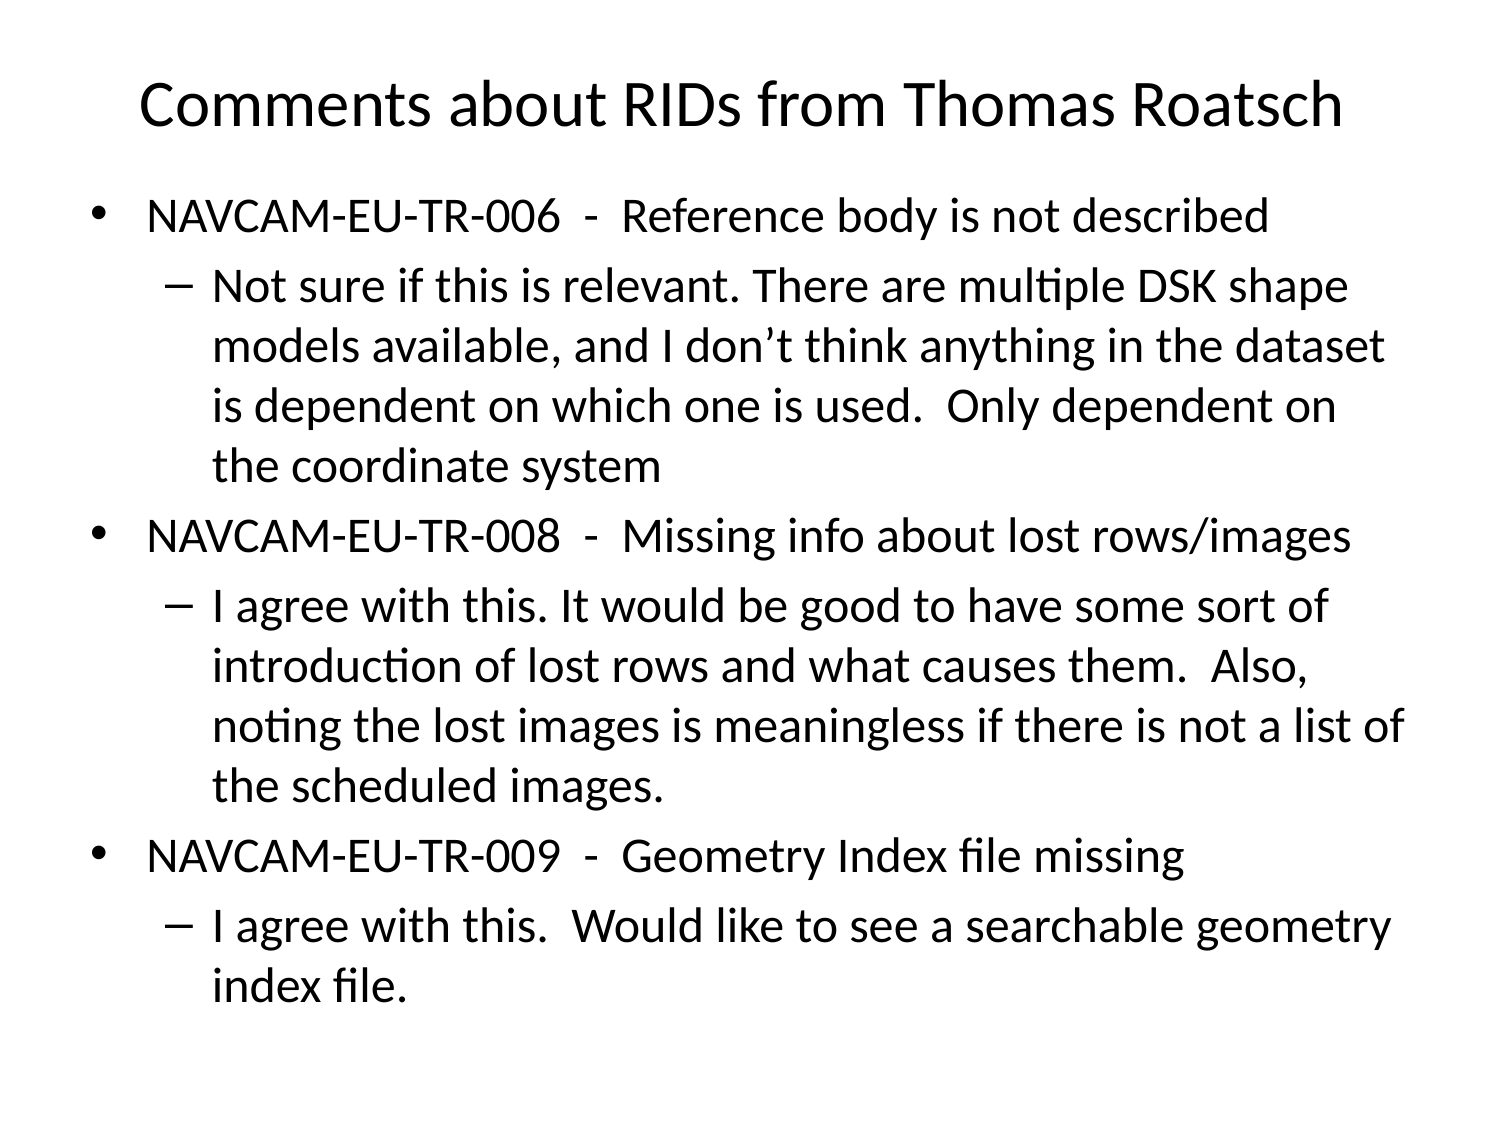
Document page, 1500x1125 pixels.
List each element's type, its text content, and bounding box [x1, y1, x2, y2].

list NAVCAM-EU-TR-006 - Reference body is not described Not sure if this is relevant. There are multiple DSK shape models available, and I don’t think anything in the dataset is dependent on which one is used. Only dependent on the coordinate system NAVCAM-EU-TR-008 - Missing info about lost rows/images I agree with this. It would be good to have some sort of introduction of lost rows and what causes them. Also, noting the lost images is meaningless if there is not a list of the scheduled images. NAVCAM-EU-TR-009 - Geometry Index file missing I agree with this. Would like to see a searchable geometry index file. [75, 174, 1425, 1043]
title Comments about RIDs from Thomas Roatsch [75, 45, 1425, 155]
